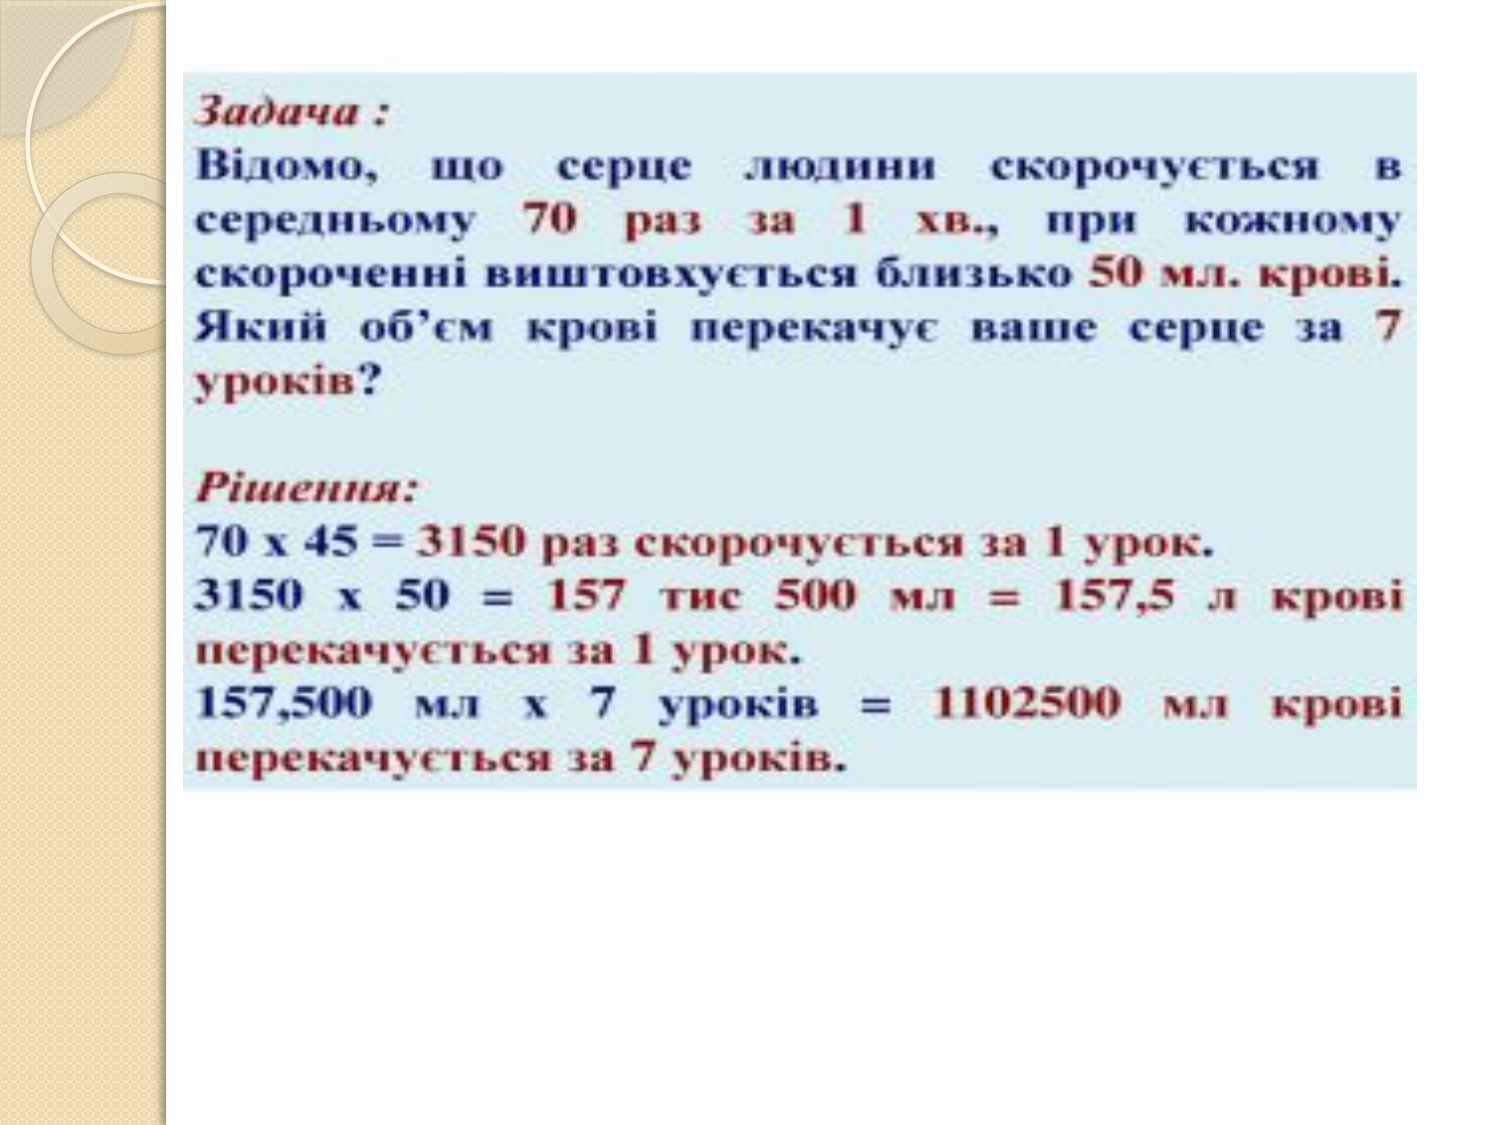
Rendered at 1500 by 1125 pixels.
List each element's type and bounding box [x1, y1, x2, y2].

list [182, 54, 1417, 811]
